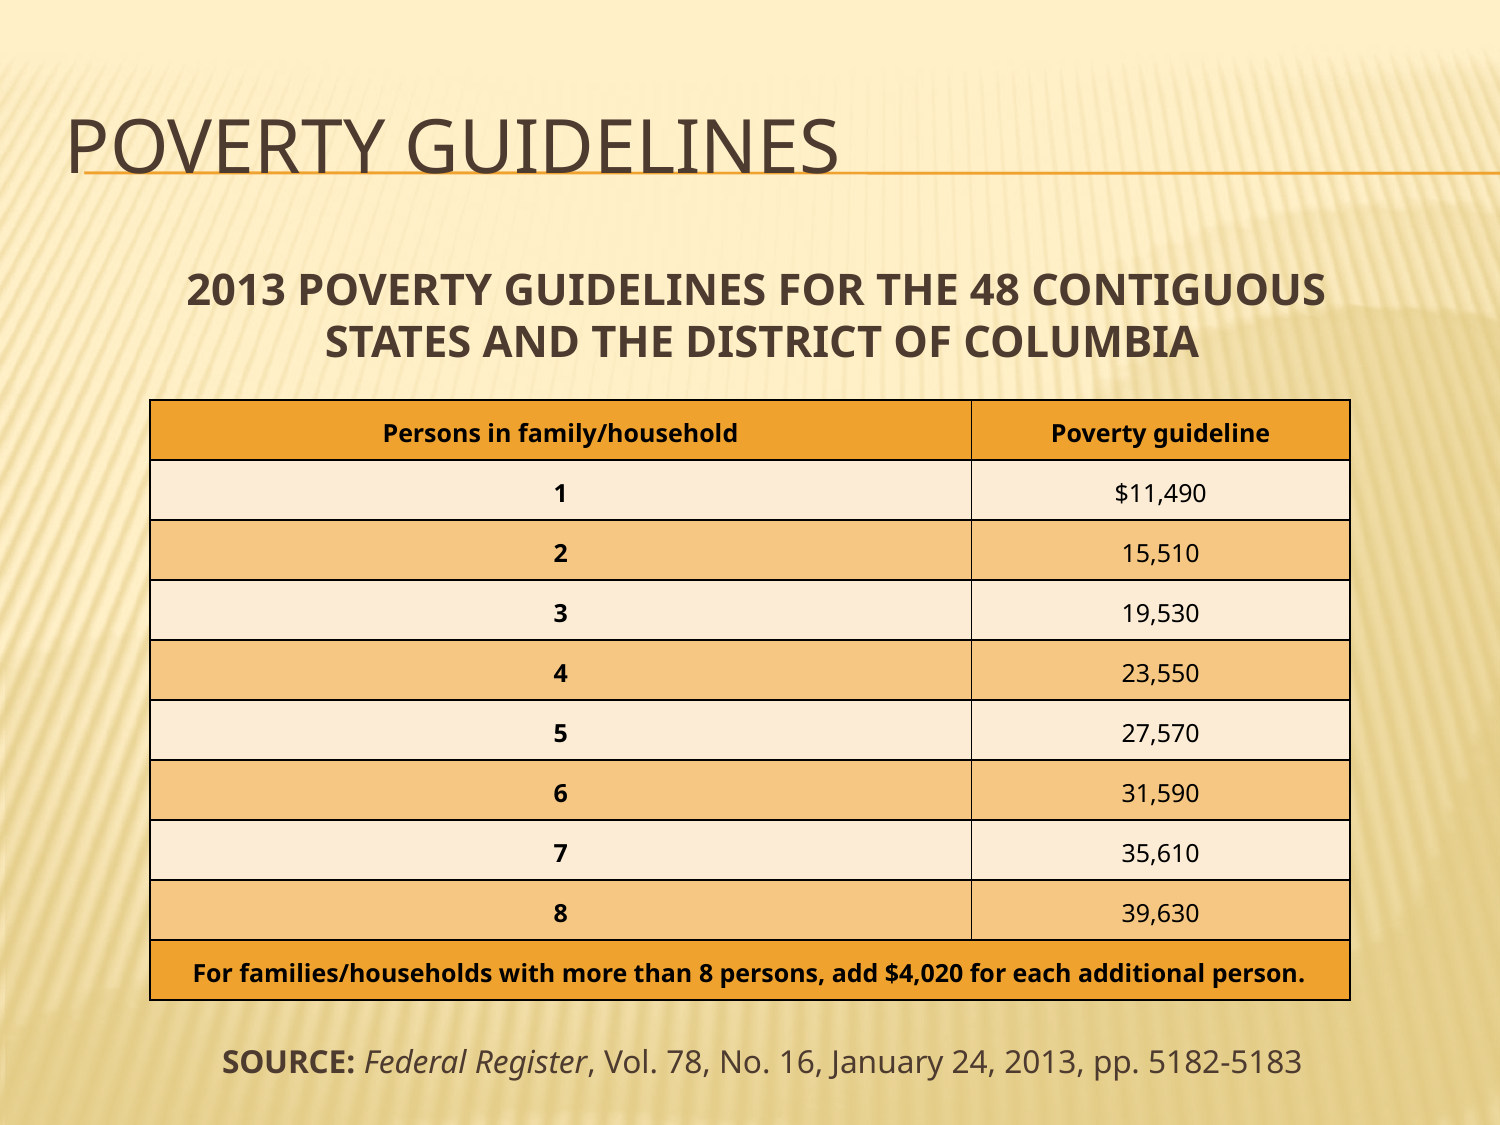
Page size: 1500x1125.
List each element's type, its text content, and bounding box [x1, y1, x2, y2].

table_header Persons in family/household [151, 401, 971, 459]
table_header Poverty guideline [972, 401, 1349, 459]
list 2013 POVERTY GUIDELINES FOR THE 48 CONTIGUOUS STATES AND THE DISTRICT OF COLUMBIA . SOURCE: Federal Register, Vol. 78, No. 16, January 24, 2013, pp. 5182-5183 [50, 254, 1475, 1088]
table_cell 3 [151, 581, 971, 639]
title POVERTY GUIDELINES [50, 75, 1475, 213]
table_cell 27,570 [972, 701, 1349, 759]
table_cell 39,630 [972, 881, 1349, 939]
table_cell 6 [151, 761, 971, 819]
table_cell 35,610 [972, 821, 1349, 879]
table_cell 4 [151, 641, 971, 699]
table_cell 15,510 [972, 521, 1349, 579]
table_cell 8 [151, 881, 971, 939]
table_cell 19,530 [972, 581, 1349, 639]
table_cell 23,550 [972, 641, 1349, 699]
table_cell $11,490 [972, 461, 1349, 519]
table_cell 5 [151, 701, 971, 759]
table_cell 7 [151, 821, 971, 879]
table_cell 1 [151, 461, 971, 519]
table_cell 31,590 [972, 761, 1349, 819]
table_cell 2 [151, 521, 971, 579]
table_cell For families/households with more than 8 persons, add $4,020 for each additional person. [151, 941, 1349, 999]
